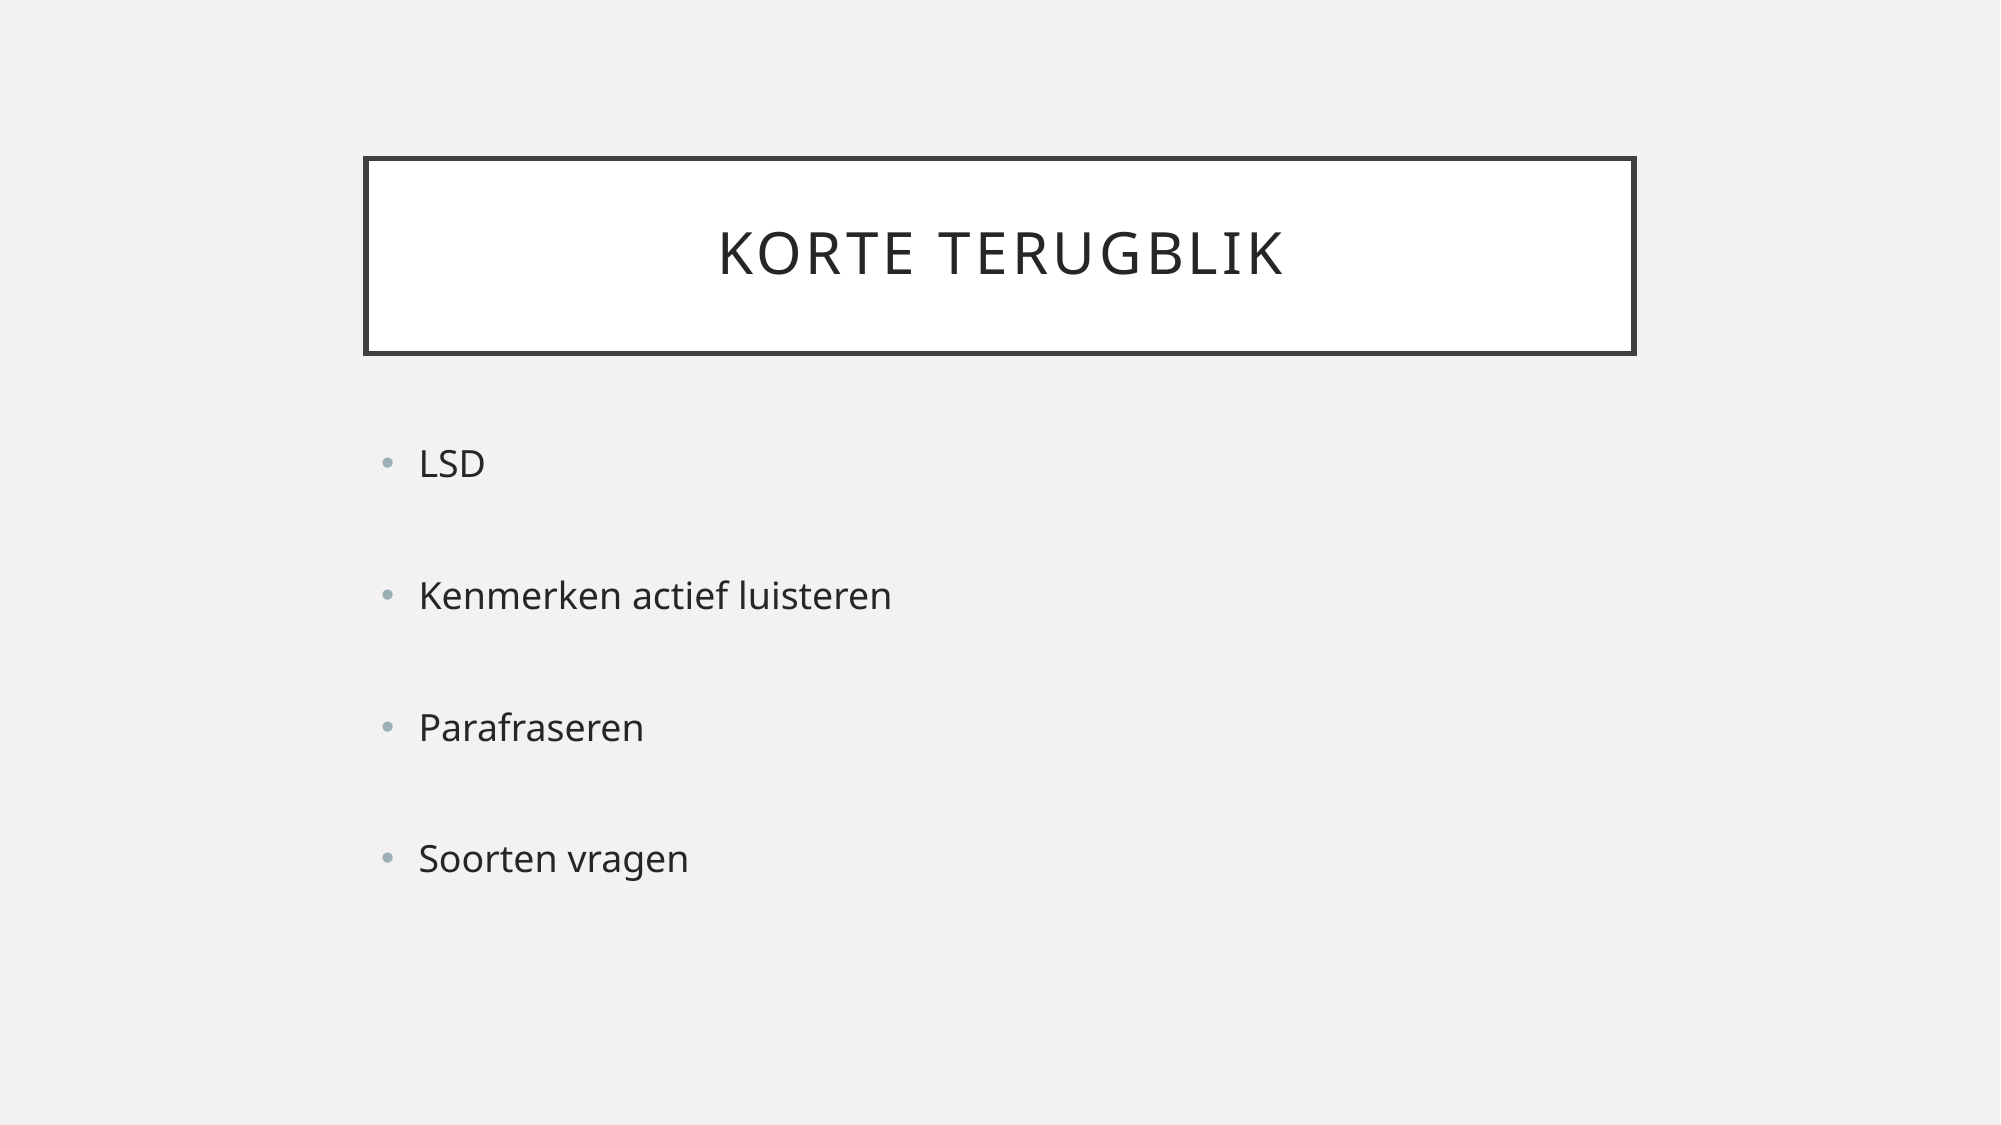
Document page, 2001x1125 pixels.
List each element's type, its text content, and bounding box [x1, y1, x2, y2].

list LSD Kenmerken actief luisteren Parafraseren Soorten vragen [366, 432, 1634, 942]
title Korte terugblik [363, 156, 1637, 356]
